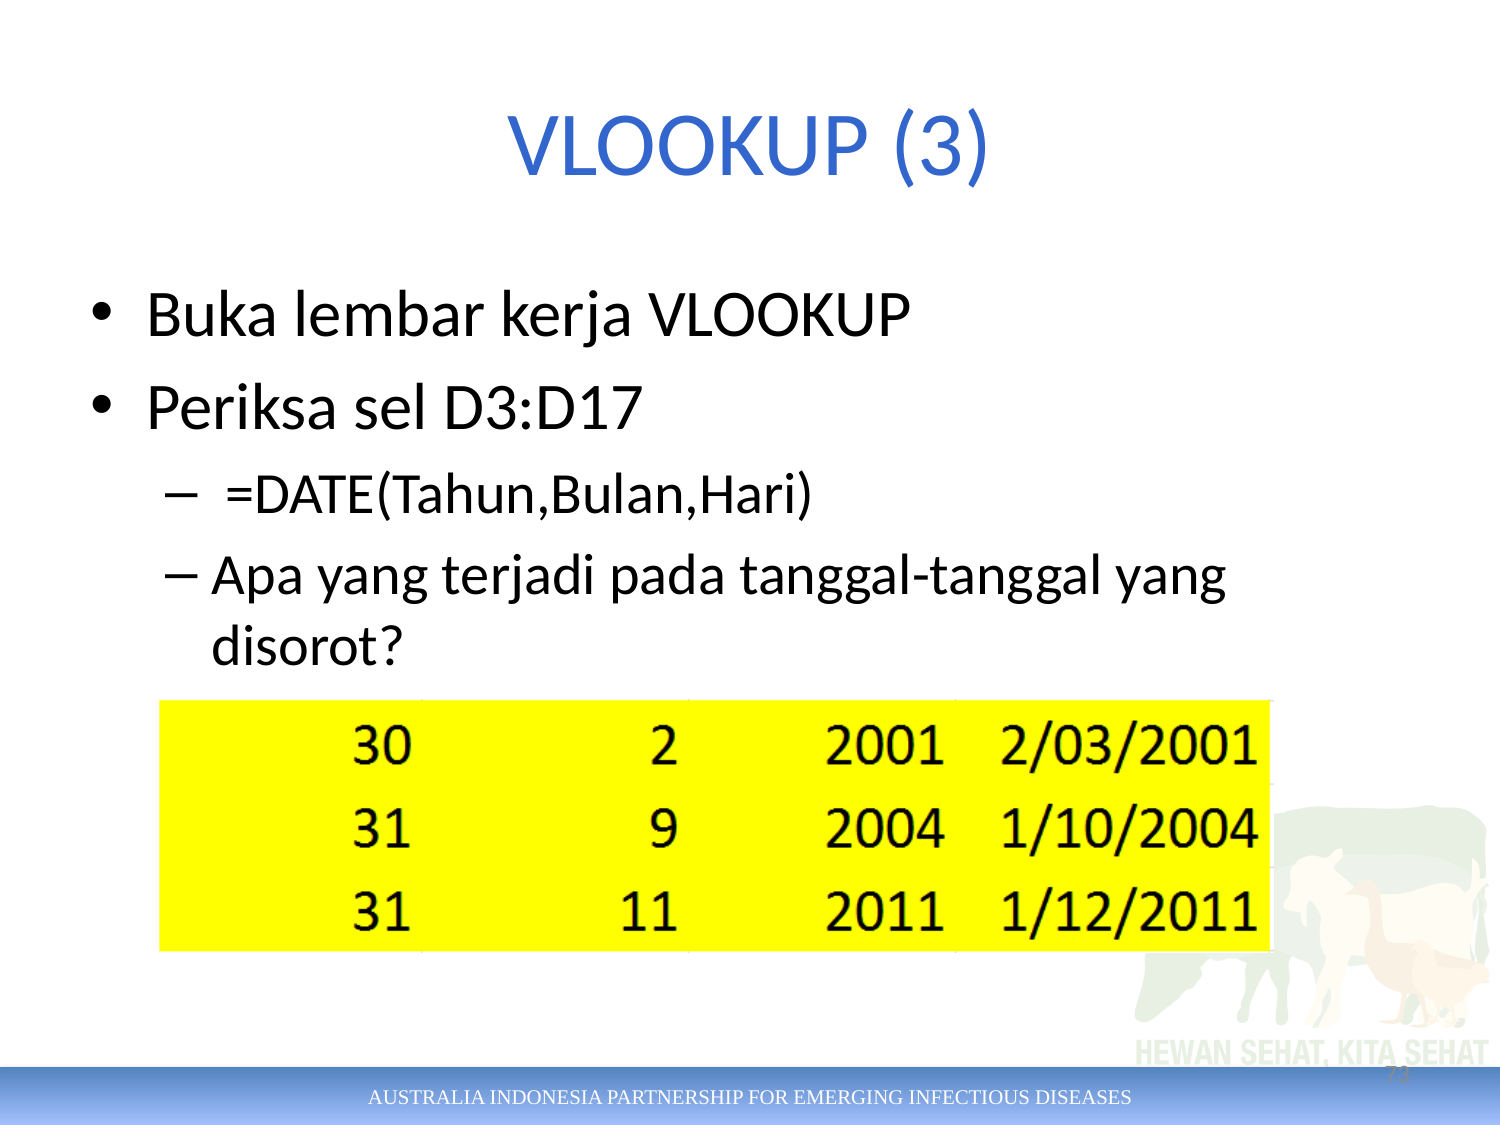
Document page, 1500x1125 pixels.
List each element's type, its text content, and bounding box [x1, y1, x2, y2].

list Buka lembar kerja VLOOKUP Periksa sel D3:D17 =DATE(Tahun,Bulan,Hari) Apa yang terjadi pada tanggal-tanggal yang disorot? [75, 262, 1425, 1005]
slide_number 73 [1074, 1042, 1425, 1103]
picture [159, 699, 1275, 953]
title VLOOKUP (3) [75, 45, 1425, 233]
